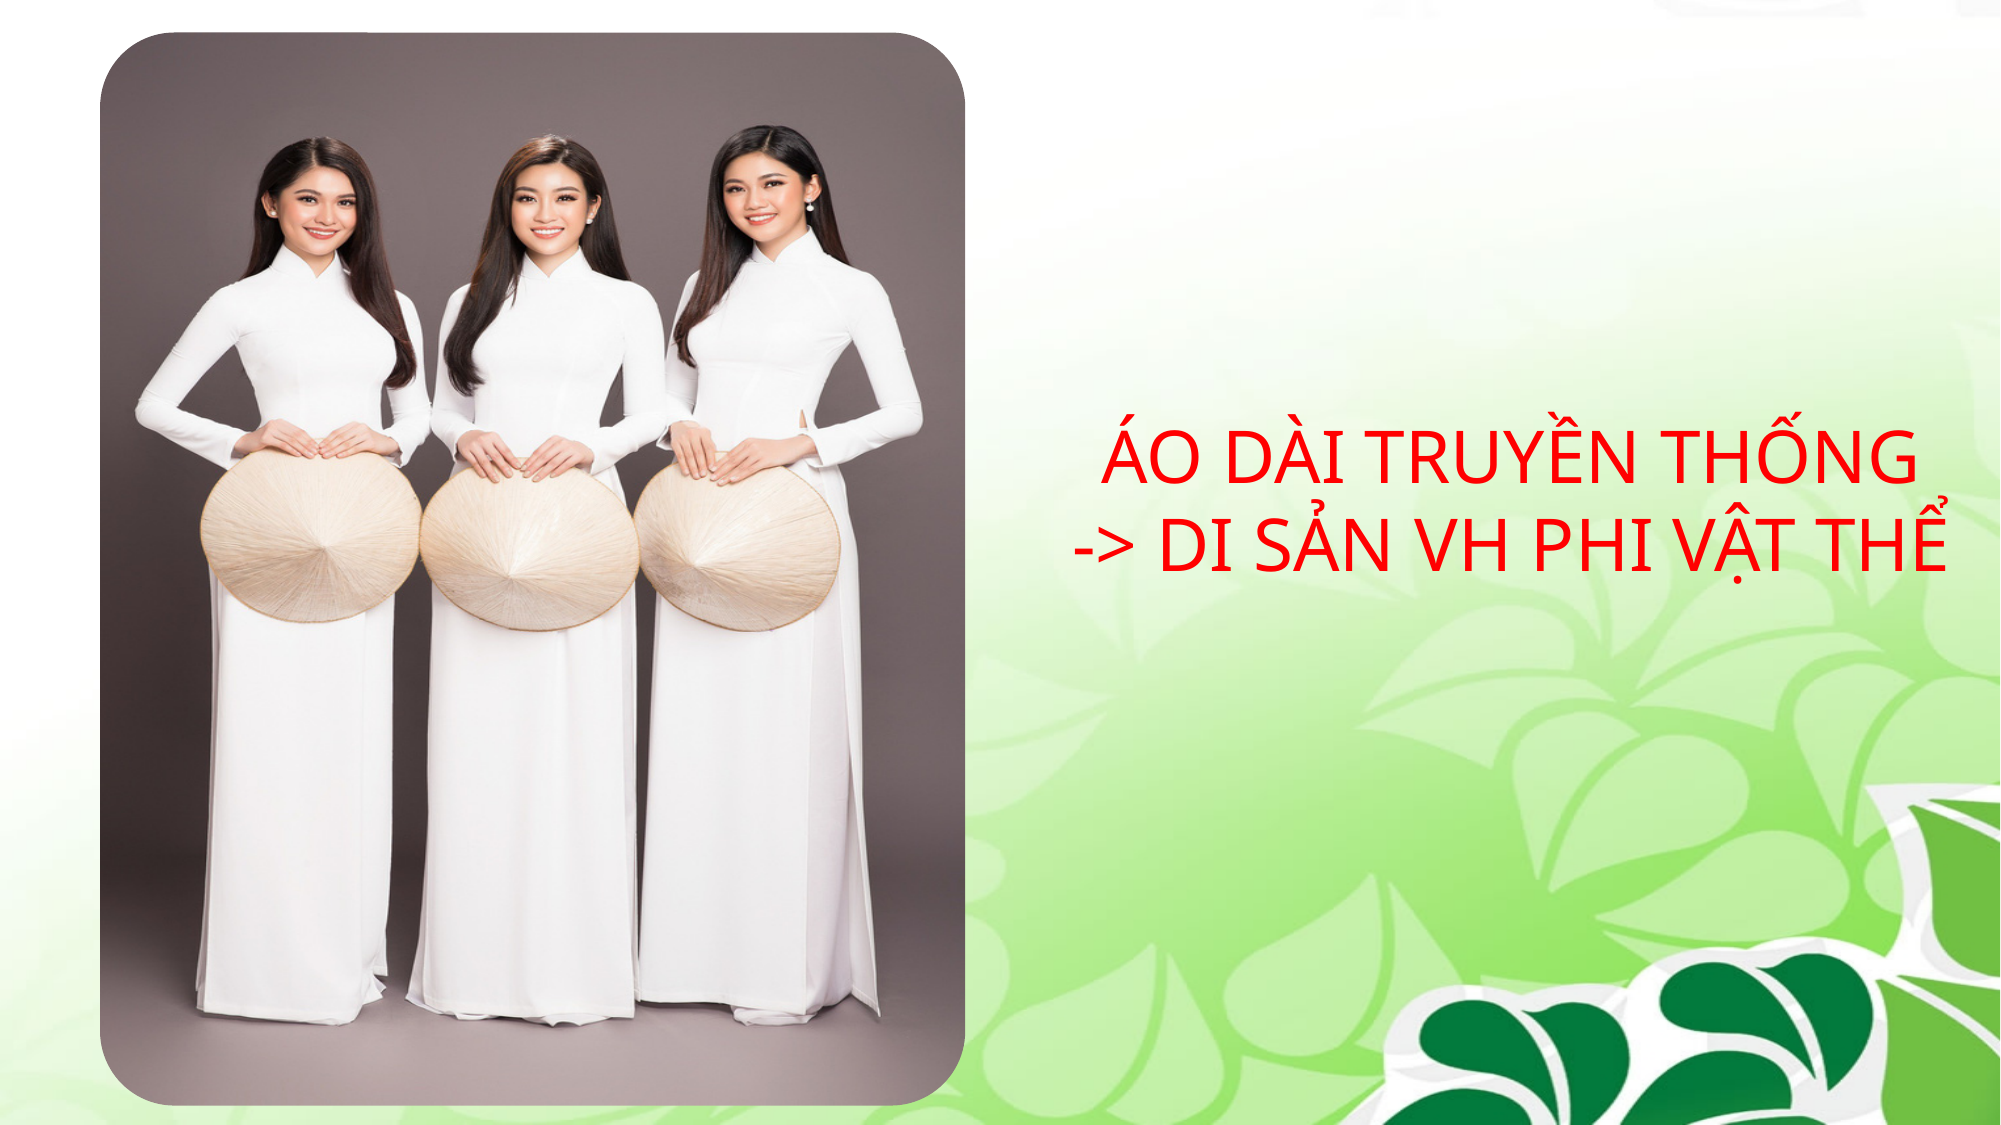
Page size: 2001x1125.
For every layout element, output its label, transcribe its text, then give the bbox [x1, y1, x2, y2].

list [100, 32, 966, 1106]
text_box ÁO DÀI TRUYỀN THỐNG -> DI SẢN VH PHI VẬT THỂ [999, 403, 2000, 594]
picture [0, 0, 2001, 1125]
